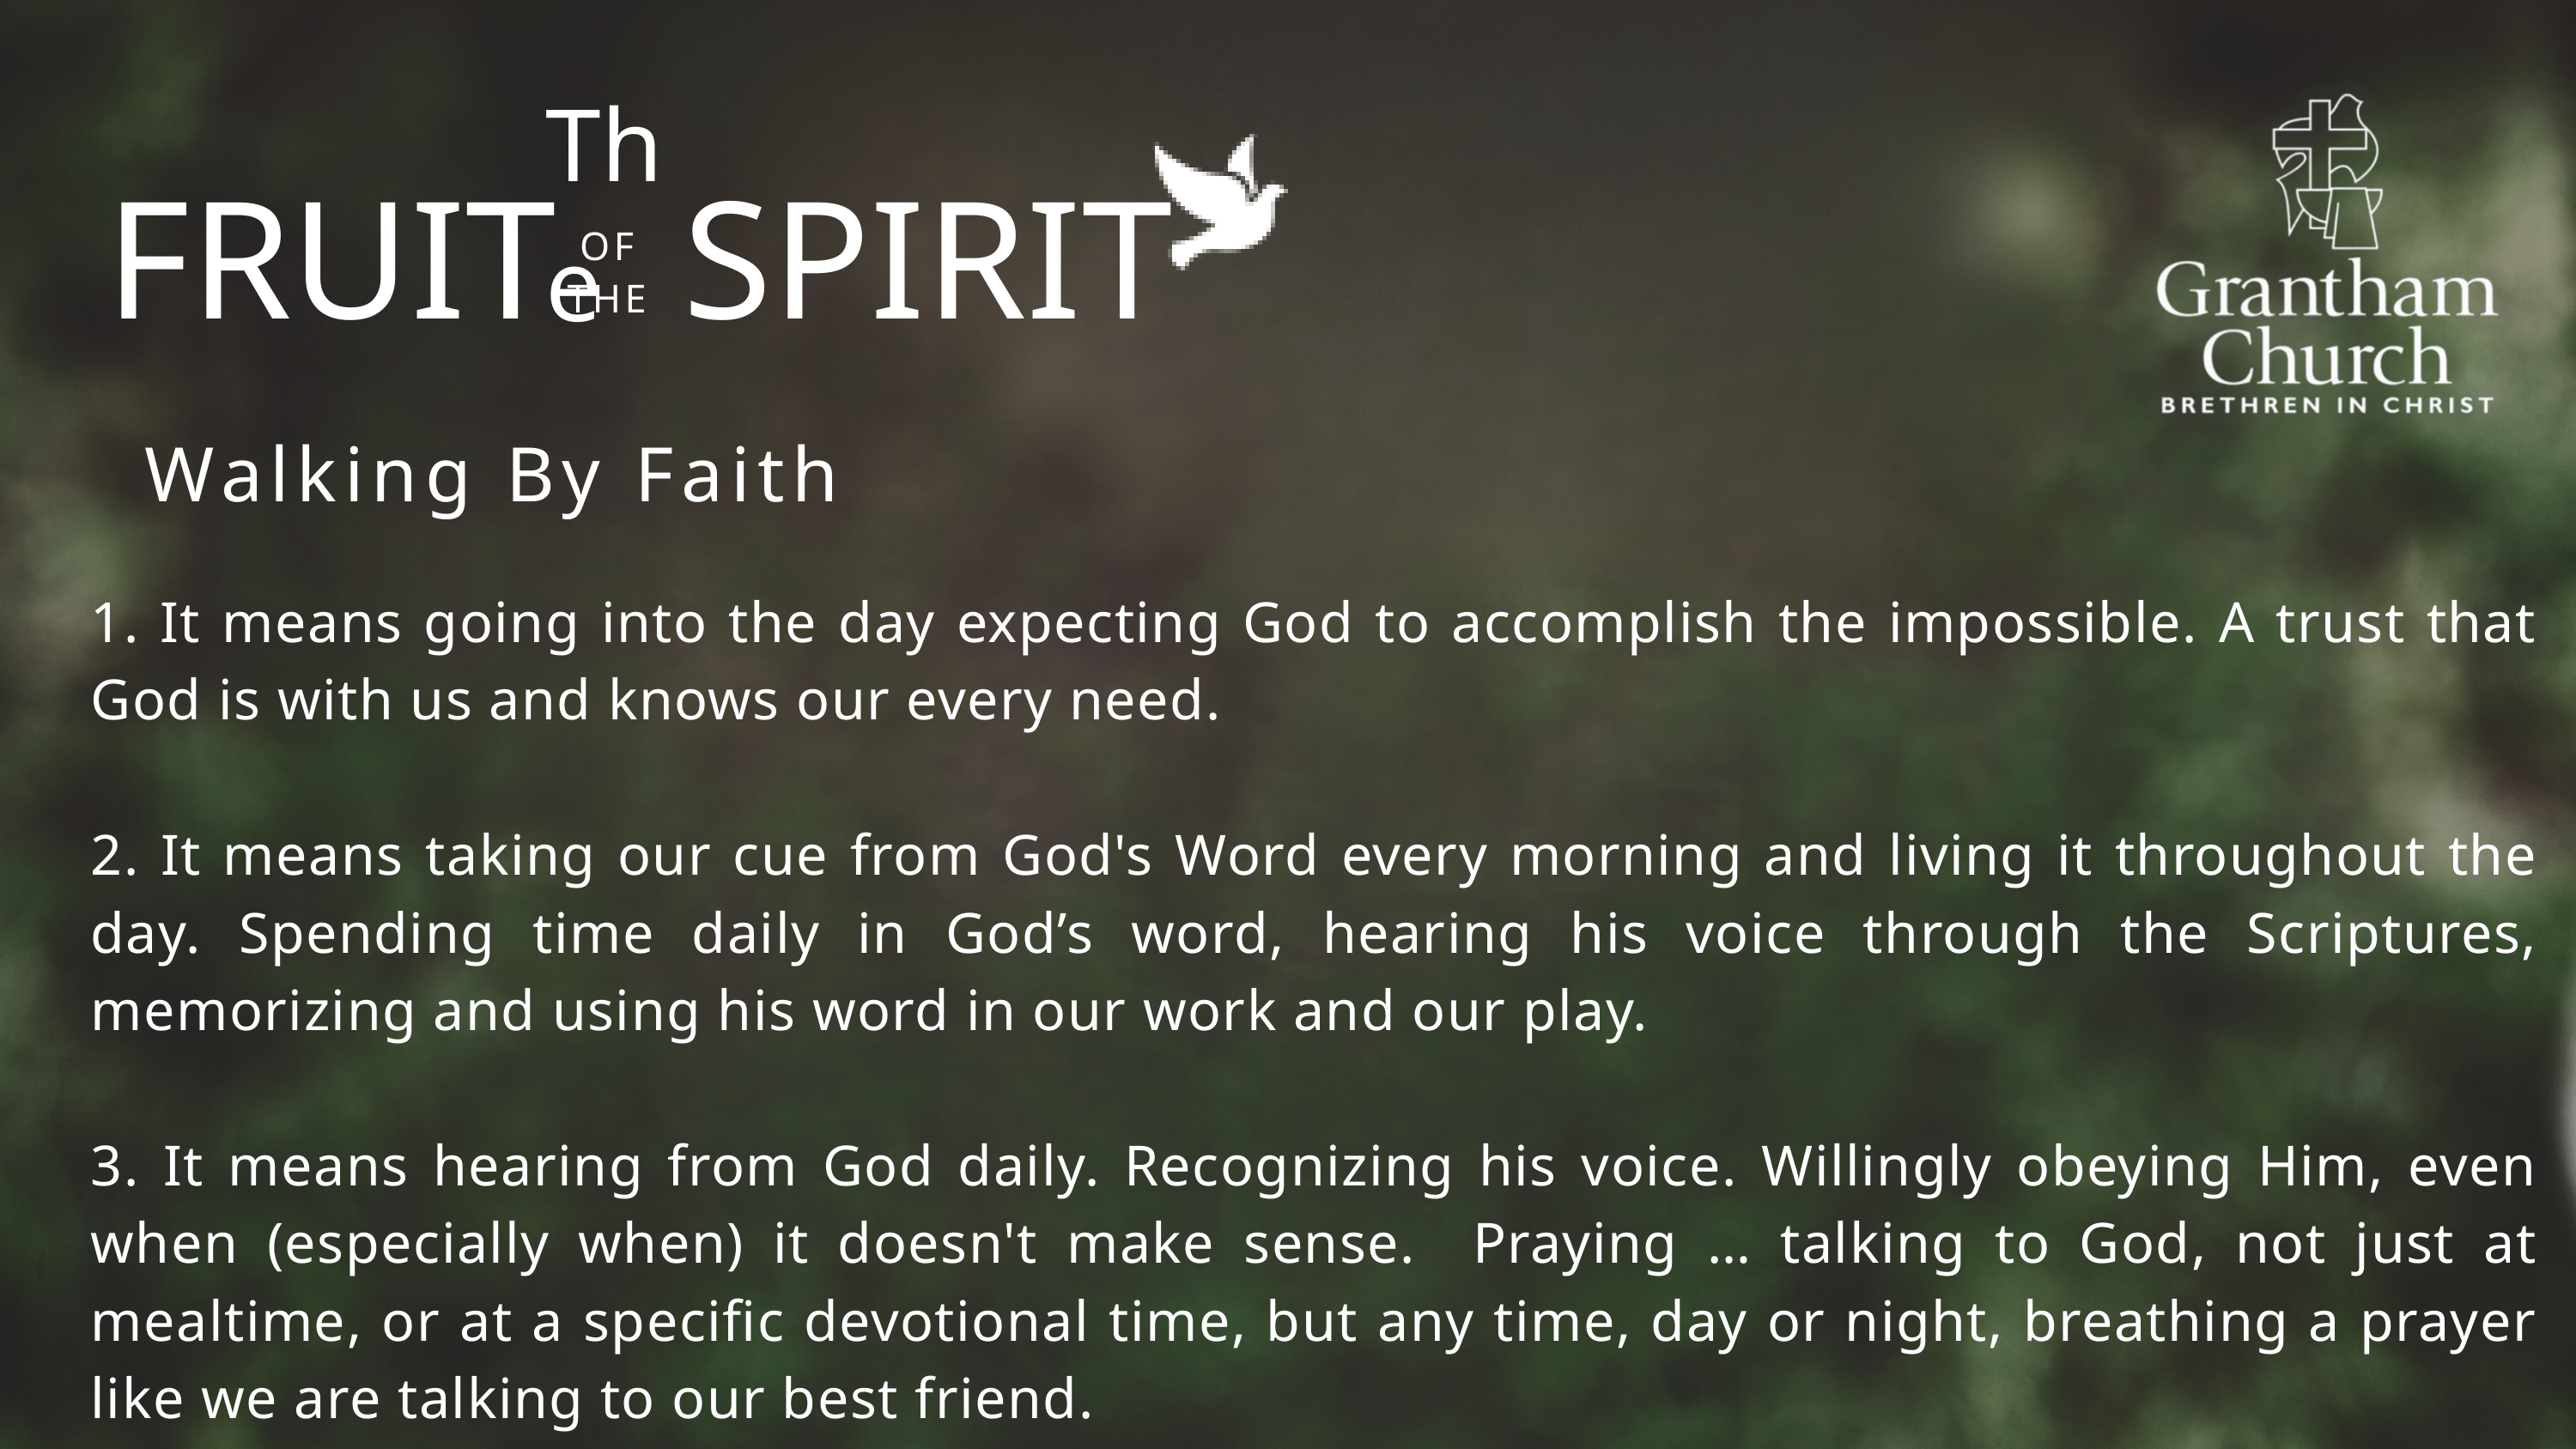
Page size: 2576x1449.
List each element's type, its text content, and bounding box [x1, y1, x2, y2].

text_box [2123, 61, 2541, 479]
text_box [0, 0, 2576, 1449]
text_box 1. It means going into the day expecting God to accomplish the impossible. A trust that God is with us and knows our every need. 2. It means taking our cue from God's Word every morning and living it throughout the day. Spending time daily in God’s word, hearing his voice through the Scriptures, memorizing and using his word in our work and our play. 3. It means hearing from God daily. Recognizing his voice. Willingly obeying Him, even when (especially when) it doesn't make sense. Praying … talking to God, not just at mealtime, or at a specific devotional time, but any time, day or night, breathing a prayer like we are talking to our best friend. [90, 576, 2541, 1449]
text_box Walking By Faith [144, 411, 1709, 517]
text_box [90, 78, 1188, 365]
text_box [1192, 134, 1289, 270]
